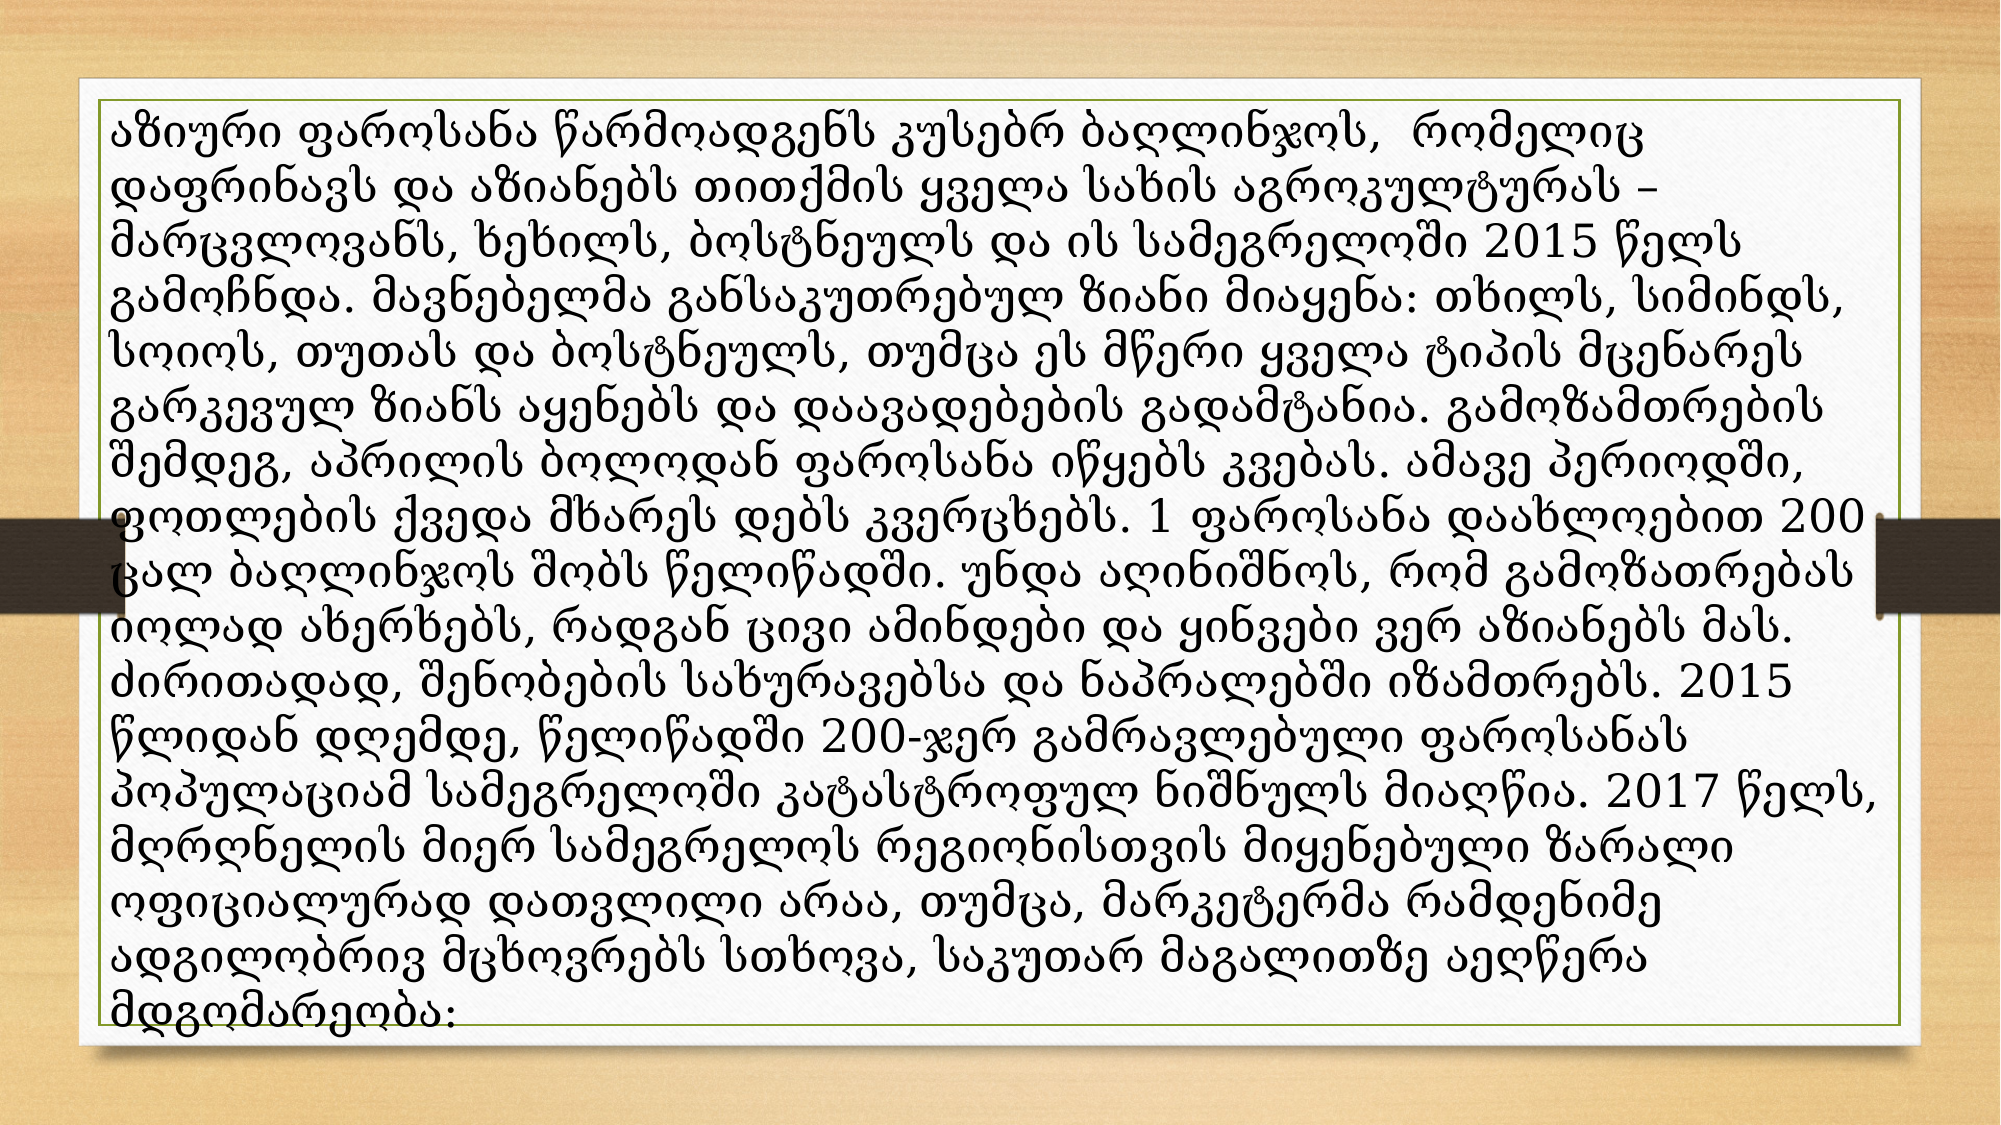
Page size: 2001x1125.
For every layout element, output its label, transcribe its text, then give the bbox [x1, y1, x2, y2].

picture [0, 0, 2001, 1125]
text_box აზიური ფაროსანა წარმოადგენს კუსებრ ბაღლინჯოს, რომელიც დაფრინავს და აზიანებს თითქმის ყველა სახის აგროკულტურას – მარცვლოვანს, ხეხილს, ბოსტნეულს და ის სამეგრელოში 2015 წელს გამოჩნდა. მავნებელმა განსაკუთრებულ ზიანი მიაყენა: თხილს, სიმინდს, სოიოს, თუთას და ბოსტნეულს, თუმცა ეს მწერი ყველა ტიპის მცენარეს გარკევულ ზიანს აყენებს და დაავადებების გადამტანია. გამოზამთრების შემდეგ, აპრილის ბოლოდან ფაროსანა იწყებს კვებას. ამავე პერიოდში, ფოთლების ქვედა მხარეს დებს კვერცხებს. 1 ფაროსანა დაახლოებით 200 ცალ ბაღლინჯოს შობს წელიწადში. უნდა აღინიშნოს, რომ გამოზათრებას იოლად ახერხებს, რადგან ცივი ამინდები და ყინვები ვერ აზიანებს მას. ძირითადად, შენობების სახურავებსა და ნაპრალებში იზამთრებს. 2015 წლიდან დღემდე, წელიწადში 200-ჯერ გამრავლებული ფაროსანას პოპულაციამ სამეგრელოში კატასტროფულ ნიშნულს მიაღწია. 2017 წელს, მღრღნელის მიერ სამეგრელოს რეგიონისთვის მიყენებული ზარალი ოფიციალურად დათვლილი არაა, თუმცა, მარკეტერმა რამდენიმე ადგილობრივ მცხოვრებს სთხოვა, საკუთარ მაგალითზე აეღწერა მდგომარეობა: [95, 94, 1905, 1044]
